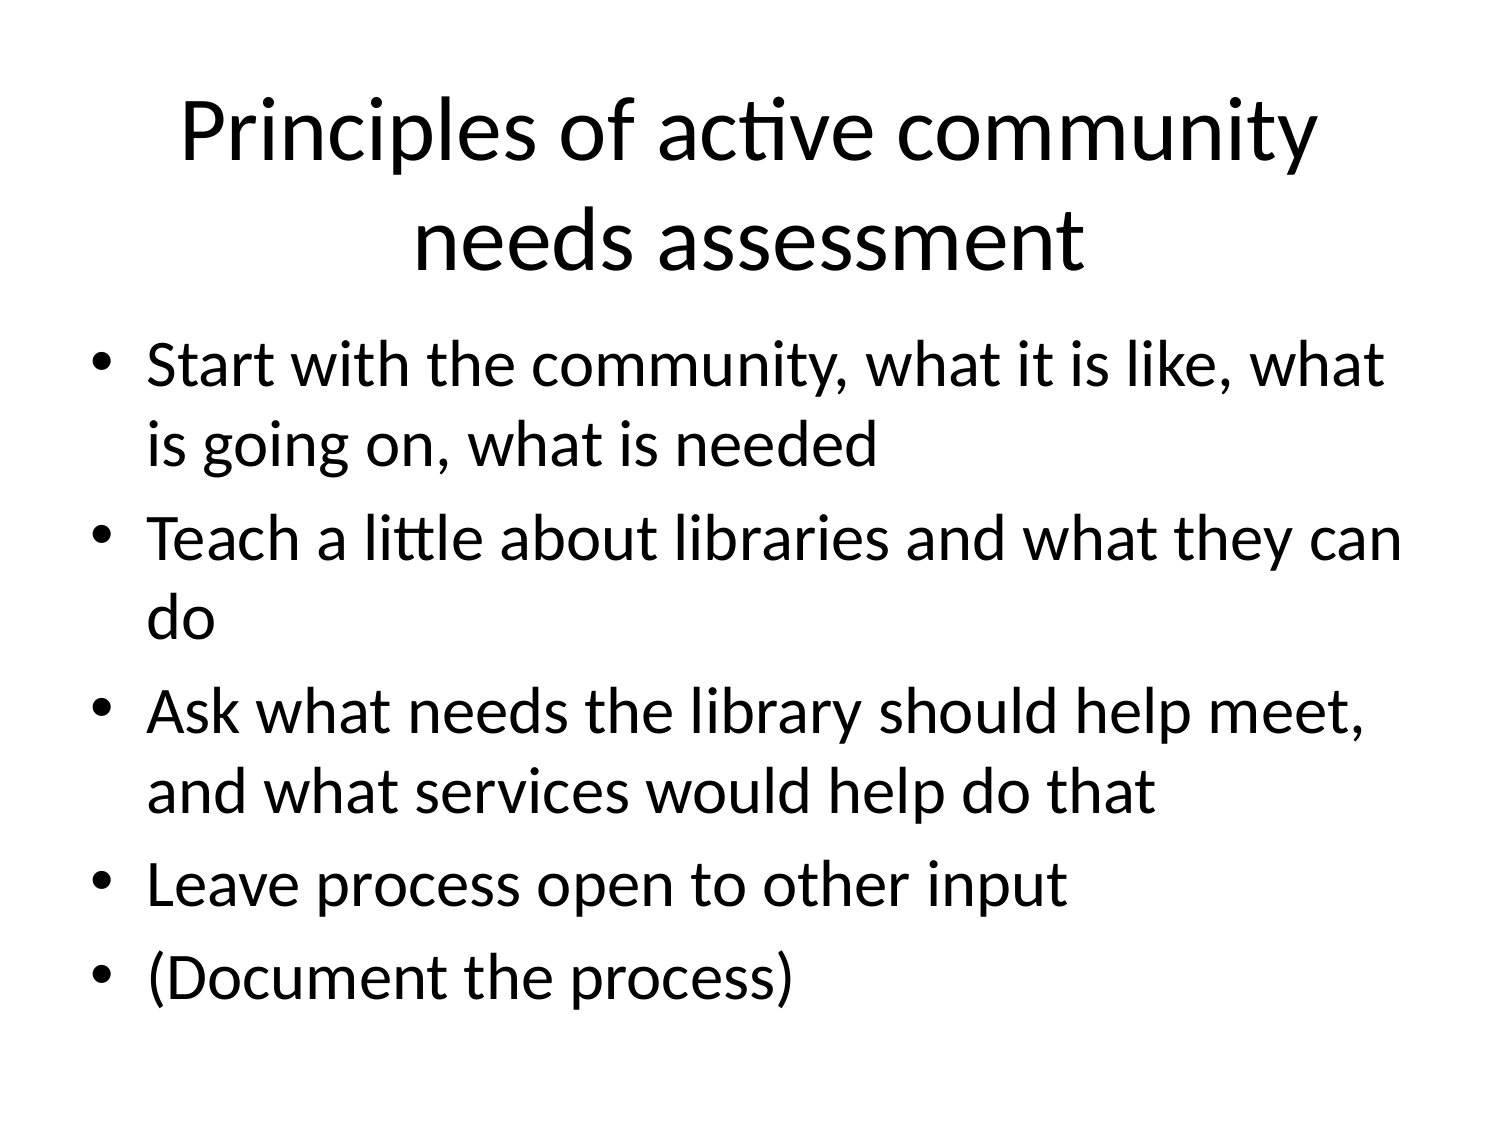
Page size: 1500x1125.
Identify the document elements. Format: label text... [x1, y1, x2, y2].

list Start with the community, what it is like, what is going on, what is needed Teach a little about libraries and what they can do Ask what needs the library should help meet, and what services would help do that Leave process open to other input (Document the process) [75, 312, 1425, 1050]
title Principles of active community needs assessment [75, 45, 1425, 312]
